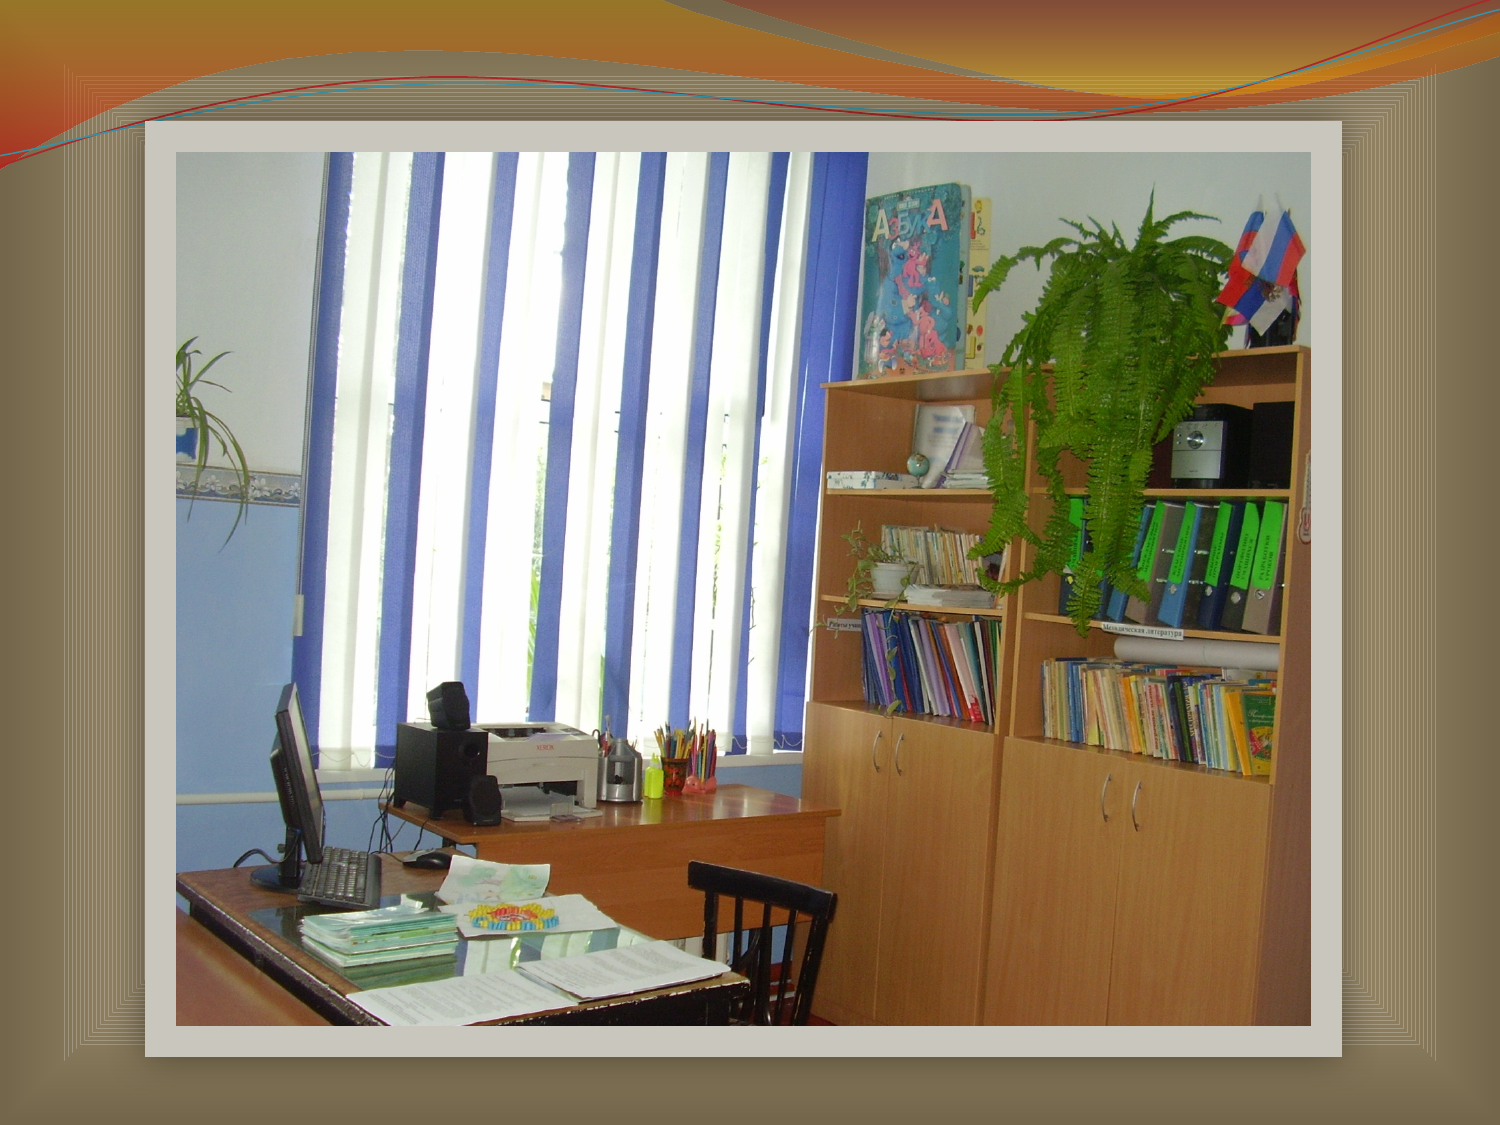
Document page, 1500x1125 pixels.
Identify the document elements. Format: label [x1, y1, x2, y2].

list [175, 152, 1312, 1026]
